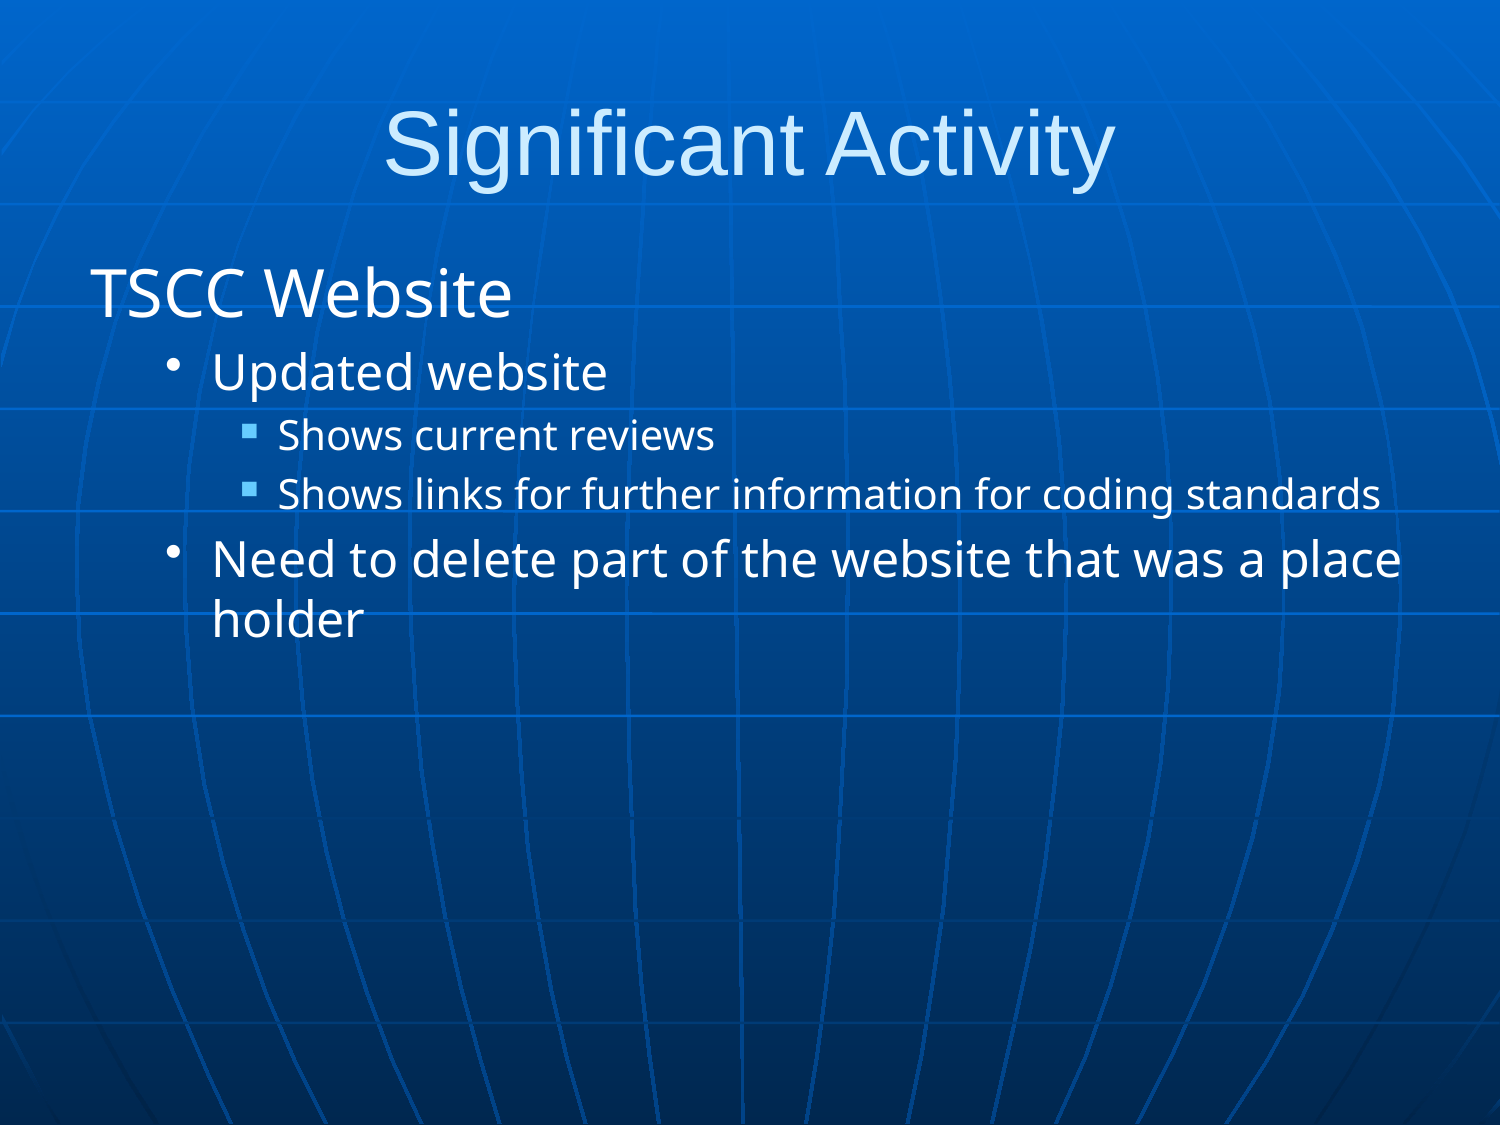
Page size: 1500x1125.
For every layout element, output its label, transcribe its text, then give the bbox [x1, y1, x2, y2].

list TSCC Website Updated website Shows current reviews Shows links for further information for coding standards Need to delete part of the website that was a place holder [74, 149, 1451, 1063]
title Significant Activity [74, 45, 1426, 149]
